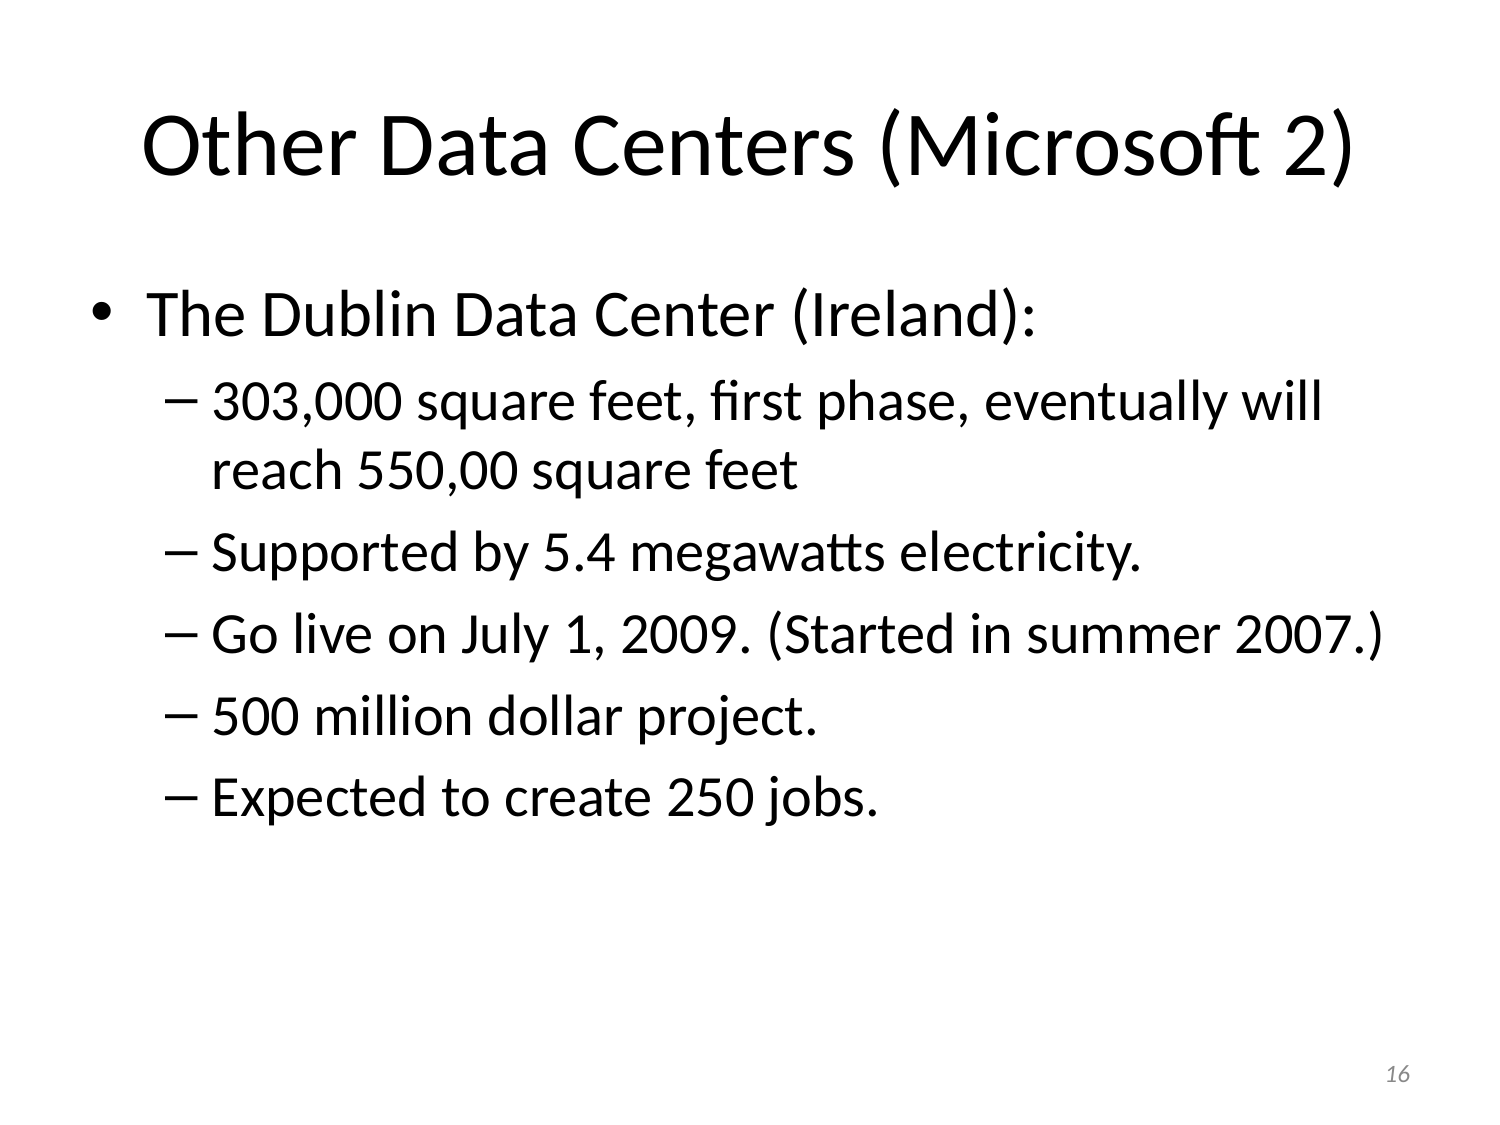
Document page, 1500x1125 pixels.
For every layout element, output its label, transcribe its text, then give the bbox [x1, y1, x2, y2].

slide_number 16 [1074, 1042, 1425, 1103]
title Other Data Centers (Microsoft 2) [74, 44, 1426, 233]
list The Dublin Data Center (Ireland): 303,000 square feet, first phase, eventually will reach 550,00 square feet Supported by 5.4 megawatts electricity. Go live on July 1, 2009. (Started in summer 2007.) 500 million dollar project. Expected to create 250 jobs. [74, 262, 1426, 1006]
